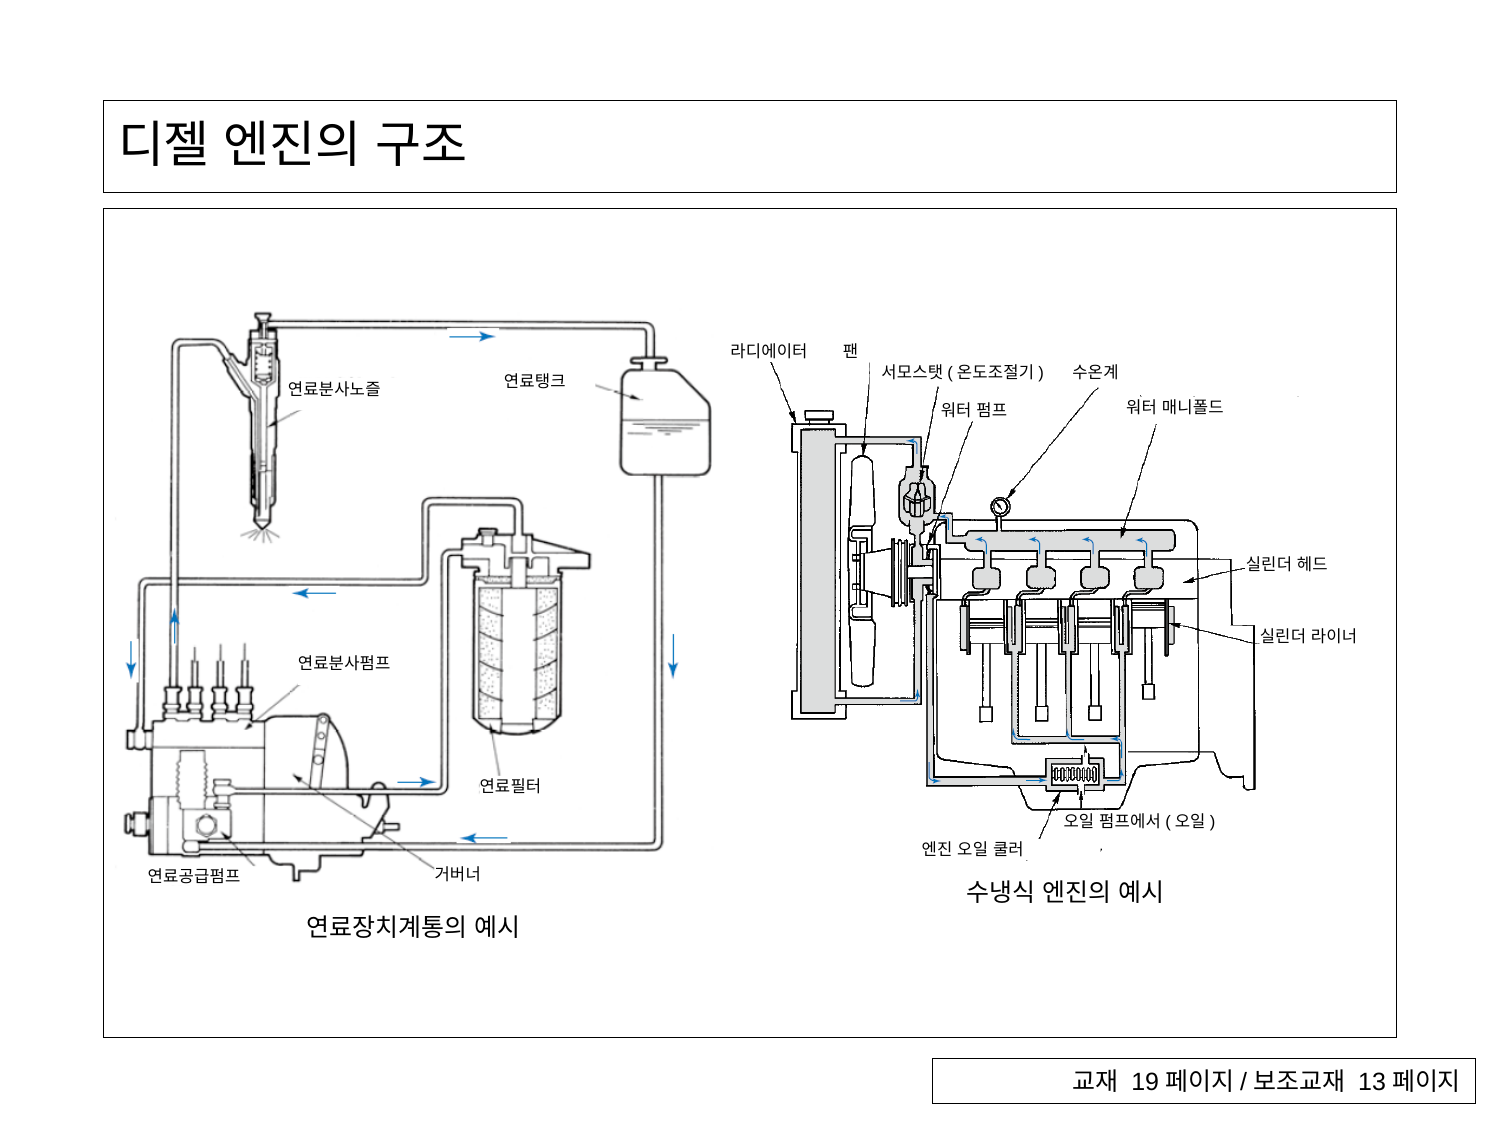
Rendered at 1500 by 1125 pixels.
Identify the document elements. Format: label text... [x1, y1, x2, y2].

text_box 수냉식 엔진의 예시 [800, 869, 1332, 914]
picture [727, 336, 1388, 861]
text_box 연료장치계통의 예시 [147, 904, 679, 950]
picture [108, 308, 719, 887]
text_box 교재 19페이지/보조교재 13페이지 [932, 1058, 1476, 1104]
list [103, 208, 1397, 1038]
title 디젤 엔진의 구조 [103, 100, 1397, 193]
